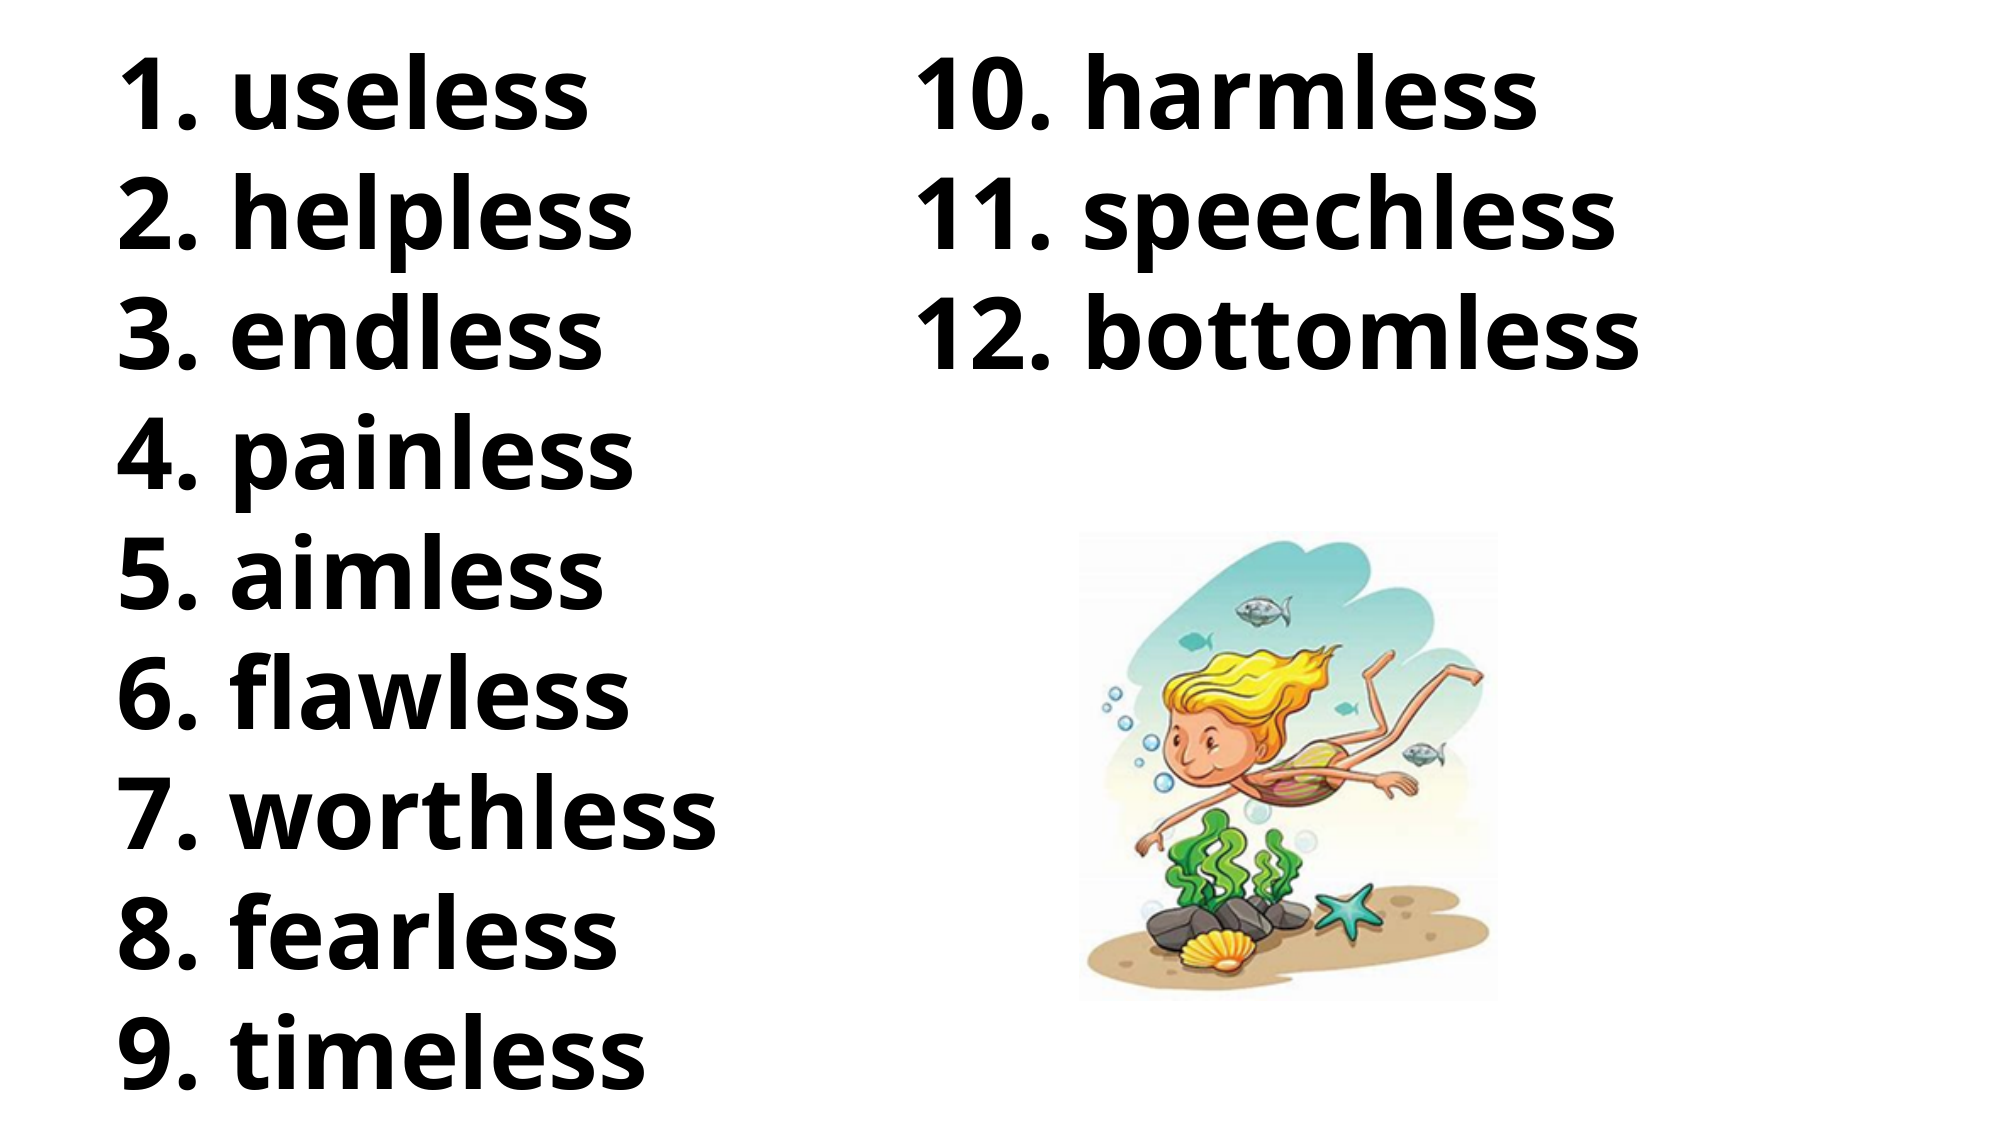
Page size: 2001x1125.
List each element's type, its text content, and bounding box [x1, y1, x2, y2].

picture [1079, 531, 1498, 1001]
text_box 10. harmless 11. speechless 12. bottomless [897, 22, 1960, 442]
text_box useless helpless endless painless aimless flawless 7. worthless 8. fearless 9. timeless [101, 22, 868, 1125]
